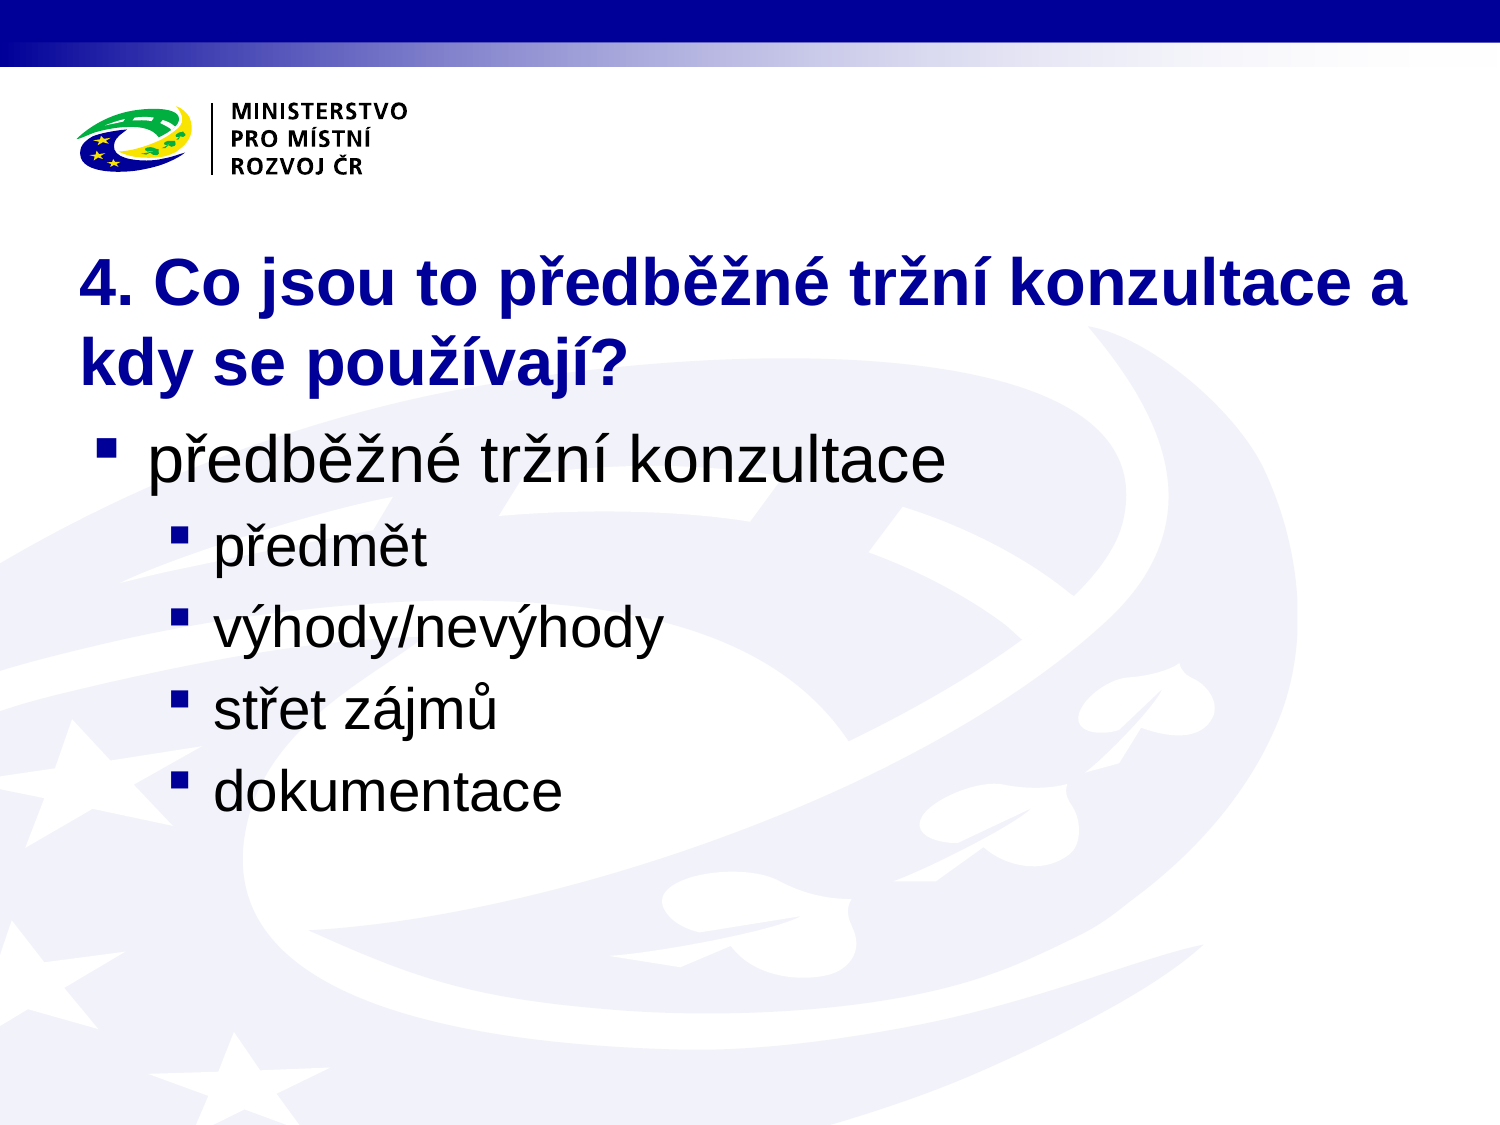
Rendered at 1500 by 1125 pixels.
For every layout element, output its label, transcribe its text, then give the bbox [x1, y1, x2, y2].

title 4. Co jsou to předběžné tržní konzultace a kdy se používají? [64, 231, 1425, 315]
list předběžné tržní konzultace předmět výhody/nevýhody střet zájmů dokumentace [76, 408, 1427, 1059]
